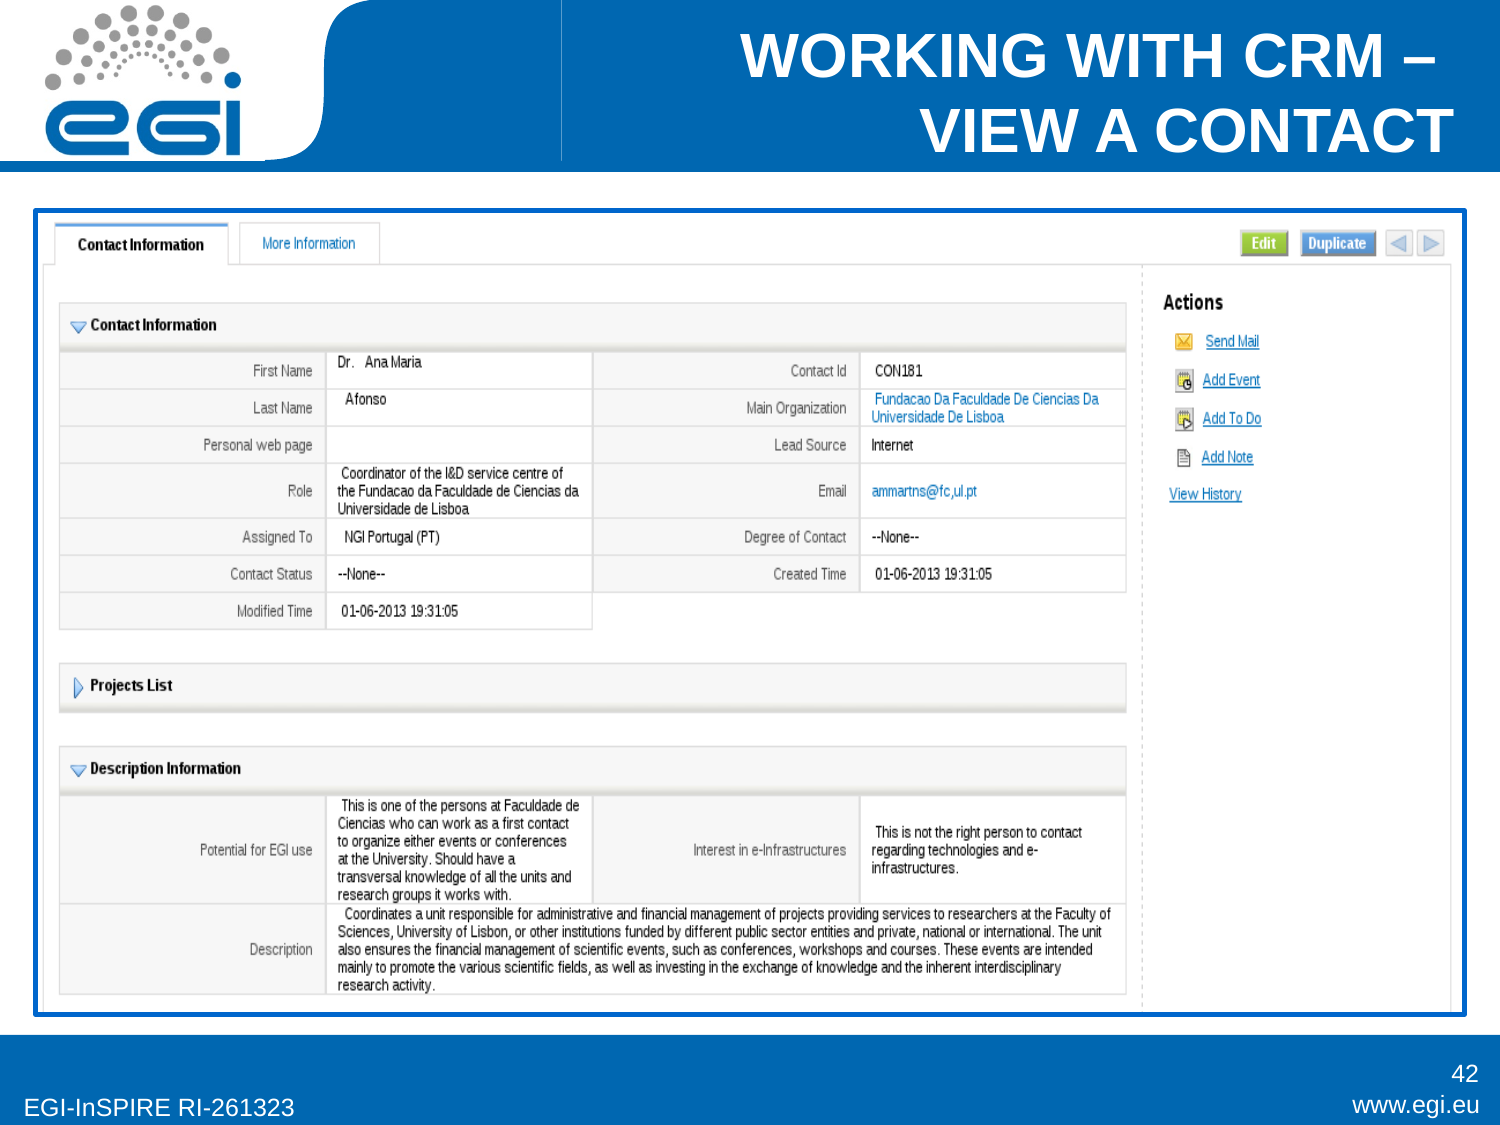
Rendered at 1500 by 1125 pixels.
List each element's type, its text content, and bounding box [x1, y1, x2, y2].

picture [37, 212, 1463, 1013]
picture [0, 0, 265, 161]
title WORKING WITH CRM – VIEW A CONTACT [348, 18, 1471, 162]
slide_number 42 [1144, 1042, 1495, 1103]
